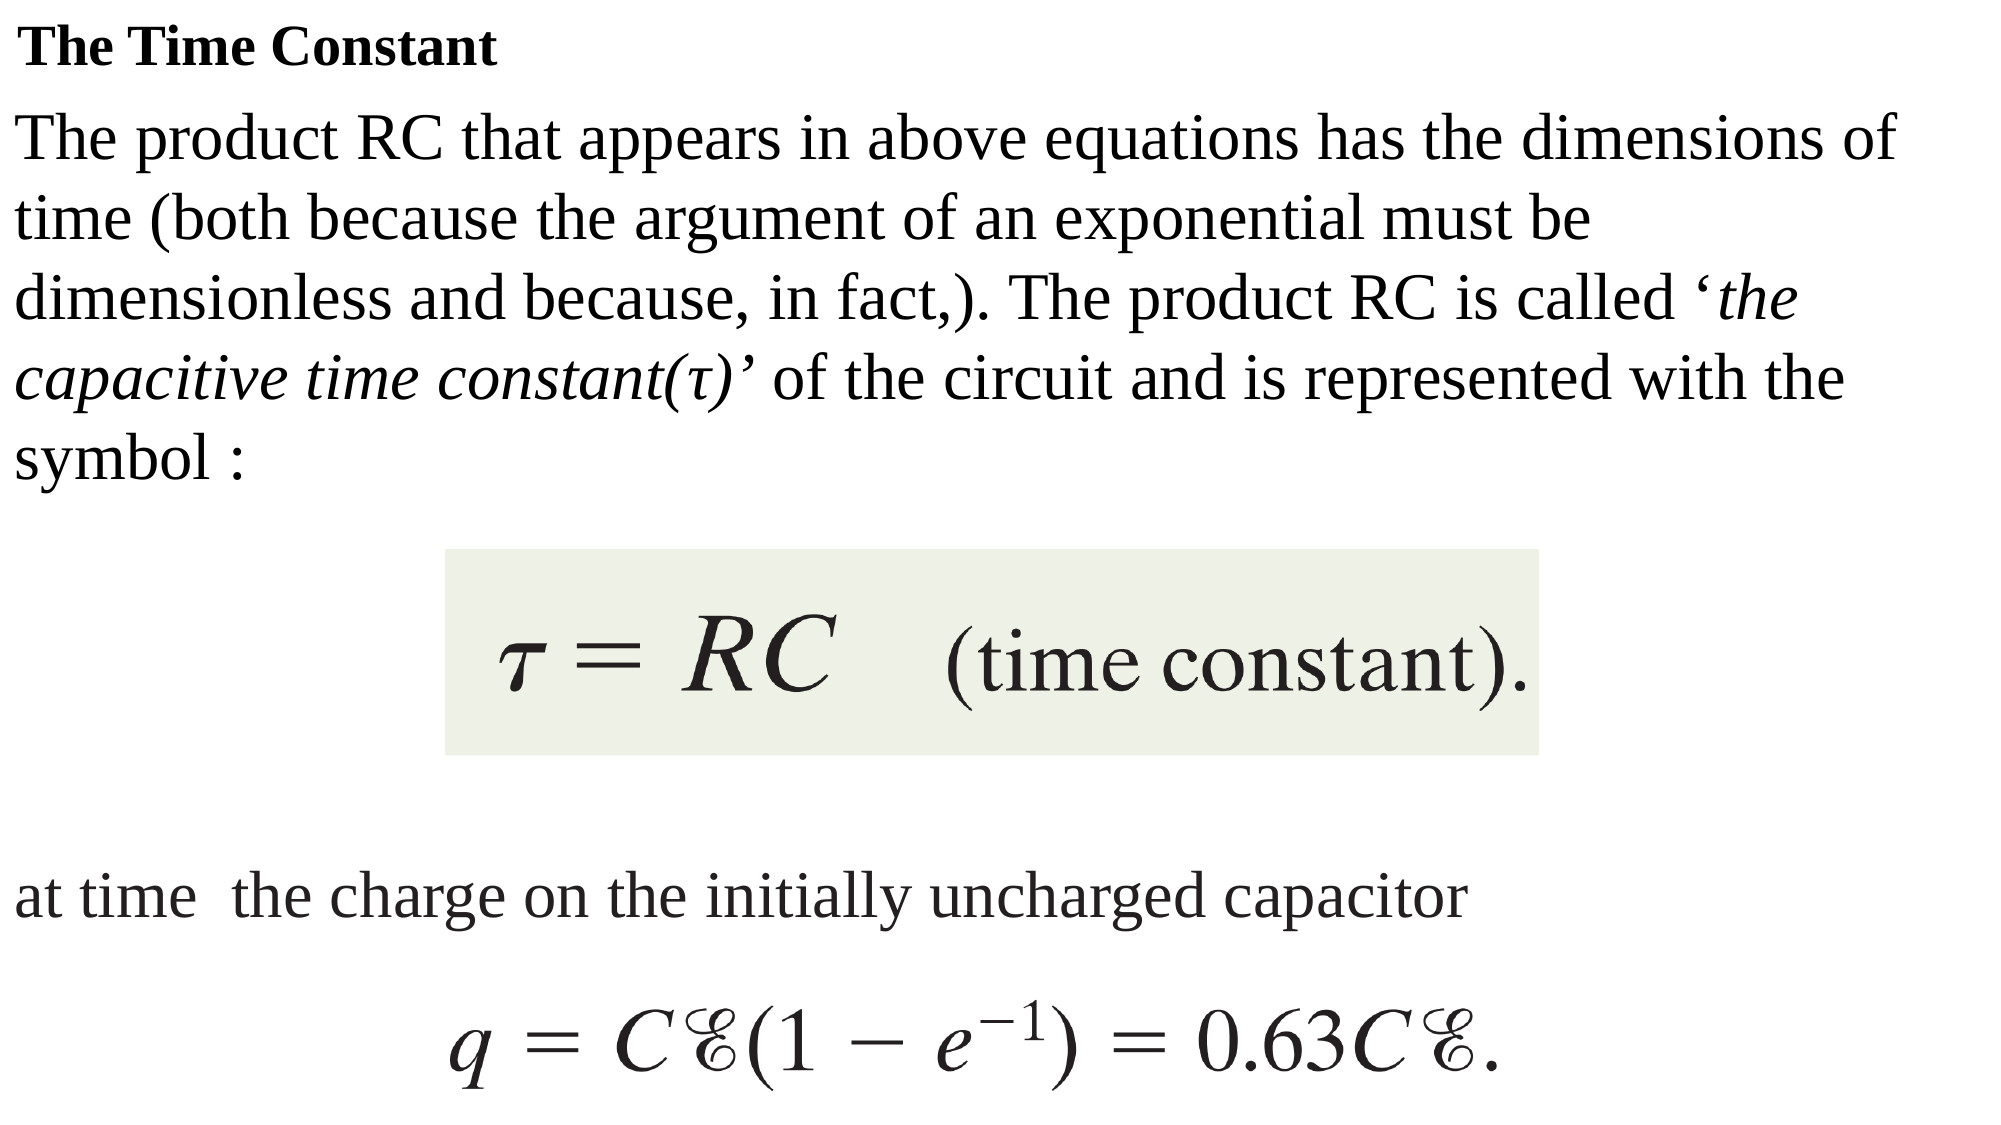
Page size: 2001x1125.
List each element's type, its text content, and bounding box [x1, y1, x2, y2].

text_box The Time Constant [2, 0, 513, 85]
picture [445, 549, 1539, 766]
picture [434, 939, 1514, 1125]
